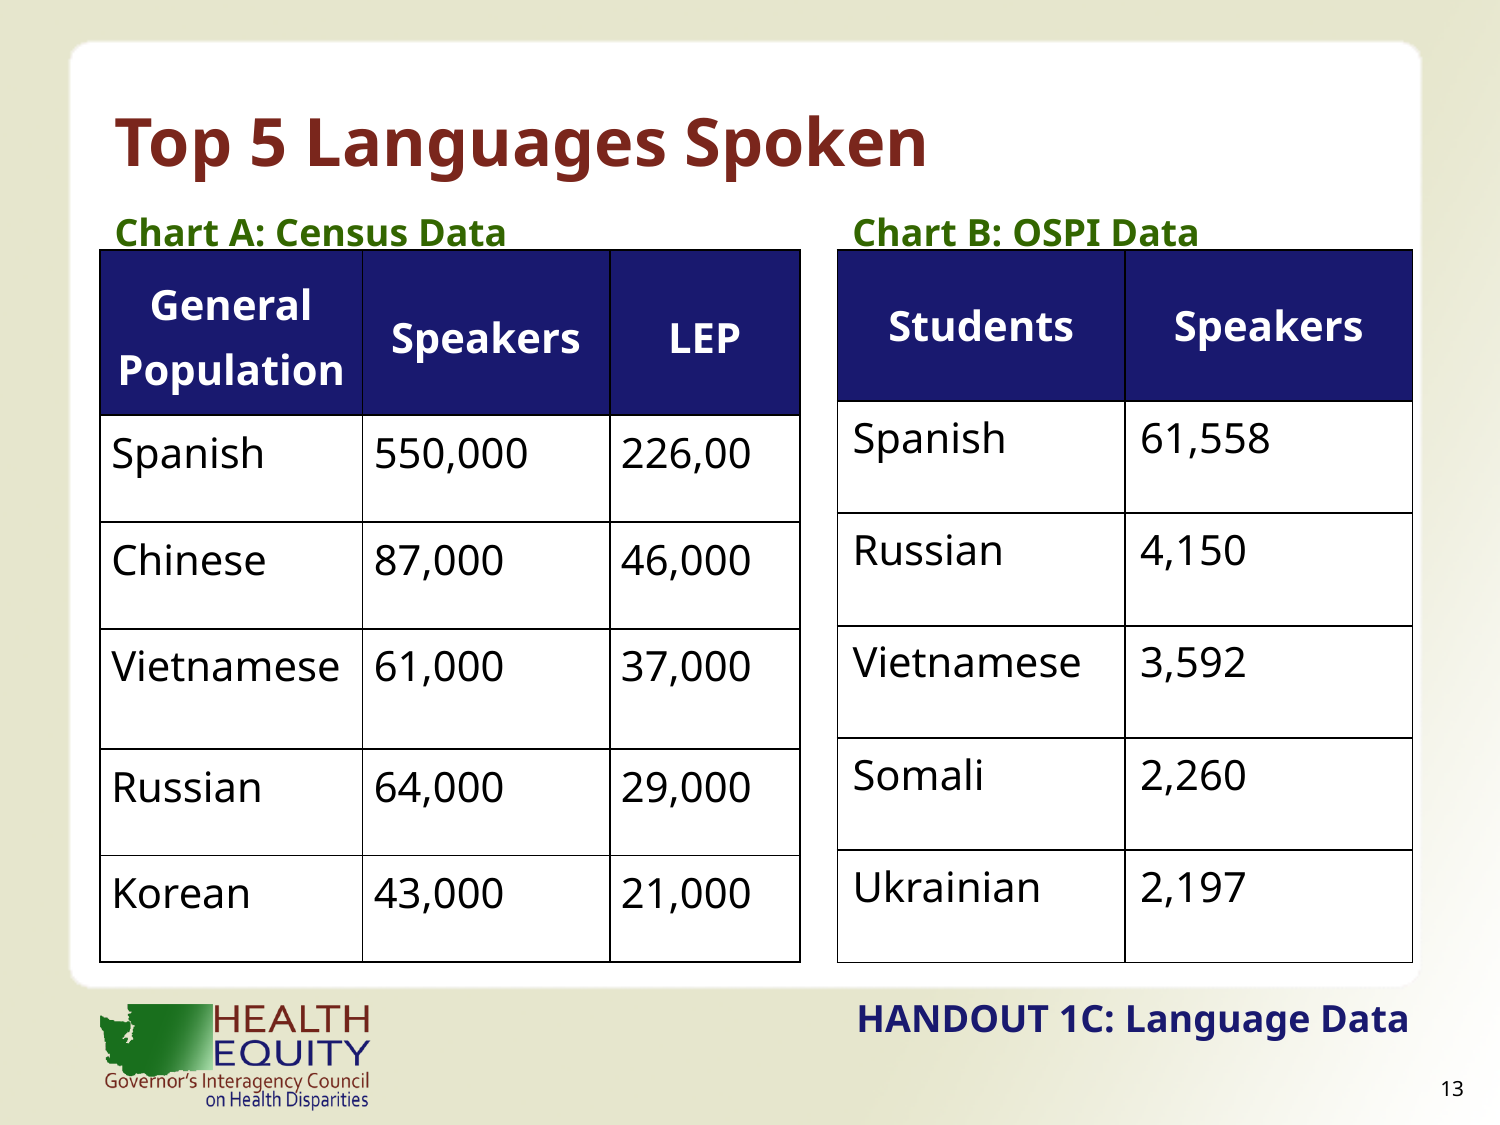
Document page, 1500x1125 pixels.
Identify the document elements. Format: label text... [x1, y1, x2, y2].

table_cell 46,000 [611, 523, 799, 628]
table_header General Population [101, 262, 362, 414]
table_cell Somali [838, 739, 1124, 849]
table_cell Chinese [101, 523, 362, 628]
table_cell Russian [101, 750, 362, 855]
table_header Speakers [1126, 251, 1412, 400]
table_cell Spanish [838, 402, 1124, 512]
table_cell 29,000 [611, 750, 799, 855]
table_cell 2,260 [1126, 739, 1412, 849]
text_box Chart A: Census Data [99, 201, 713, 262]
table_cell Vietnamese [101, 630, 362, 748]
table_cell 4,150 [1126, 514, 1412, 625]
table_cell Spanish [101, 416, 362, 521]
text_box HANDOUT 1C: Language Data [674, 987, 1425, 1048]
table_header Students [838, 262, 1124, 400]
slide_number 12 [1418, 1051, 1479, 1112]
table_cell Vietnamese [838, 627, 1124, 737]
table_cell 226,00 [611, 416, 799, 521]
picture [0, 0, 1500, 1125]
table_cell 43,000 [363, 856, 609, 961]
table_cell Russian [838, 514, 1124, 625]
table_header Speakers [363, 262, 609, 414]
table_cell 37,000 [611, 630, 799, 748]
list [99, 243, 1425, 986]
title Top 5 Languages Spoken [99, 92, 1425, 238]
table_cell 61,000 [363, 630, 609, 748]
table_cell 21,000 [611, 856, 799, 961]
table_cell 3,592 [1126, 627, 1412, 737]
table_header LEP [611, 251, 799, 414]
table_cell 2,197 [1126, 851, 1412, 962]
table_cell 87,000 [363, 523, 609, 628]
table_cell 64,000 [363, 750, 609, 855]
table_cell Korean [101, 856, 362, 961]
table_cell 550,000 [363, 416, 609, 521]
text_box Chart B: OSPI Data [837, 201, 1238, 262]
table_cell Ukrainian [838, 851, 1124, 962]
table_cell 61,558 [1126, 402, 1412, 512]
